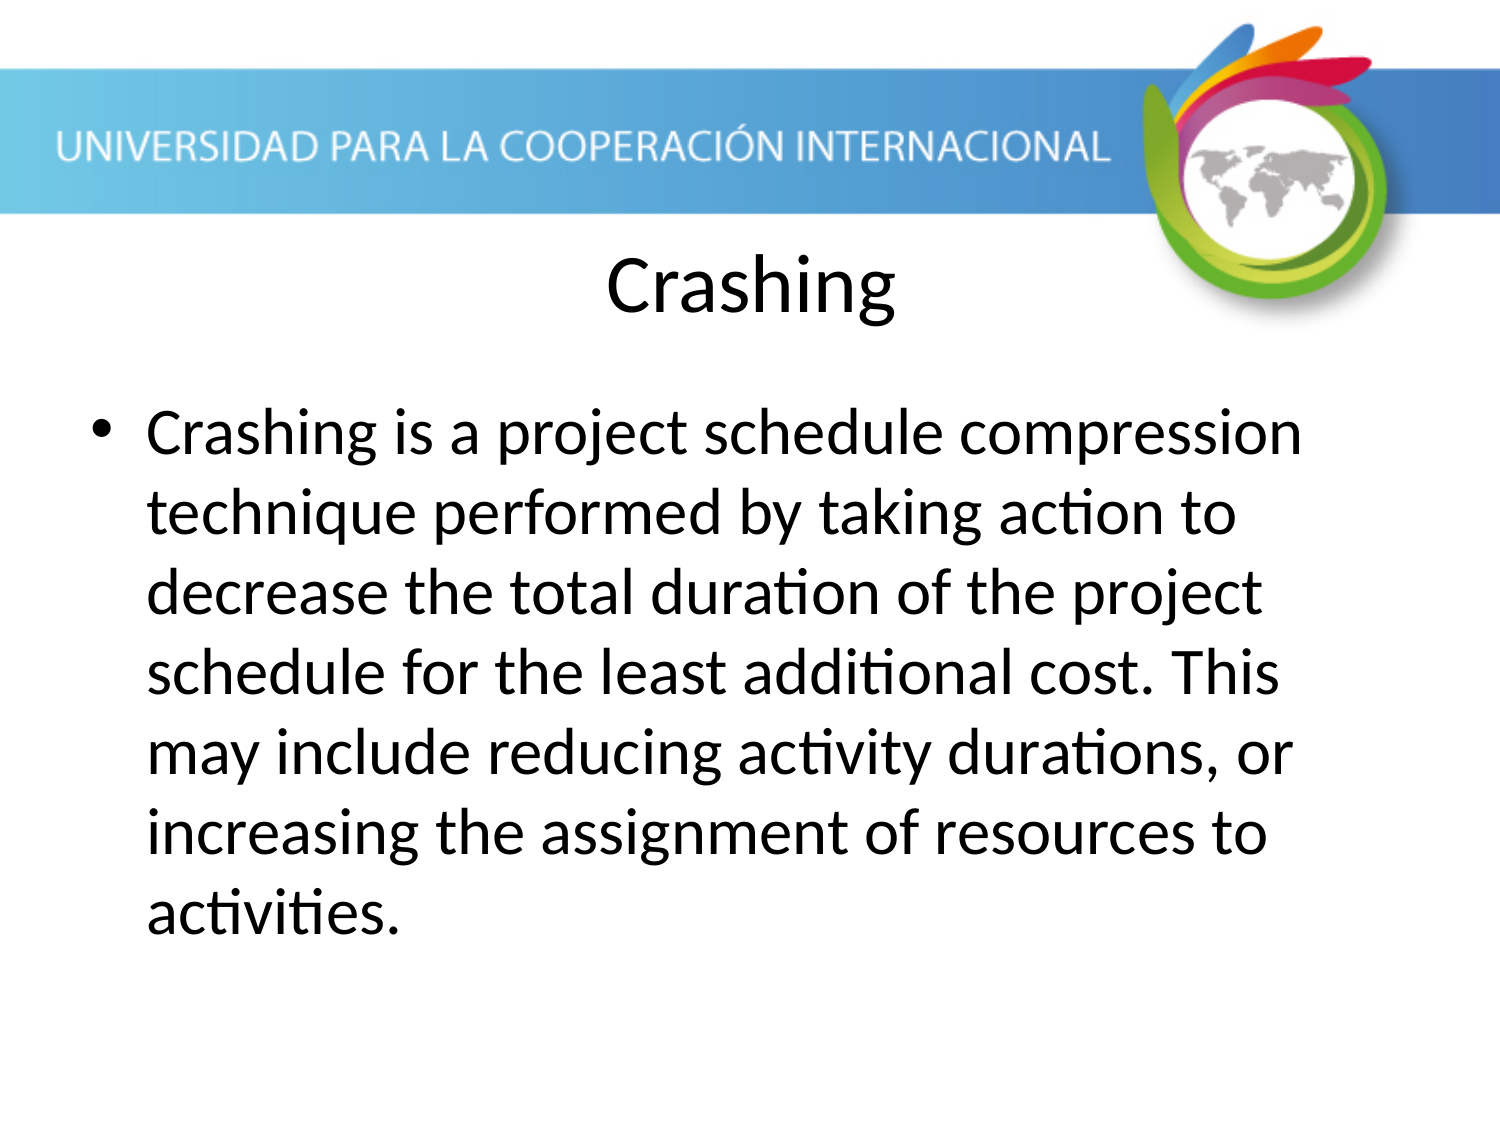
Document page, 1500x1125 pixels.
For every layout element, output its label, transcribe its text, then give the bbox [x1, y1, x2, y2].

list Crashing is a project schedule compression technique performed by taking action to decrease the total duration of the project schedule for the least additional cost. This may include reducing activity durations, or increasing the assignment of resources to activities. [74, 379, 1426, 1036]
title Crashing [76, 196, 1428, 362]
picture [0, 0, 1500, 1125]
